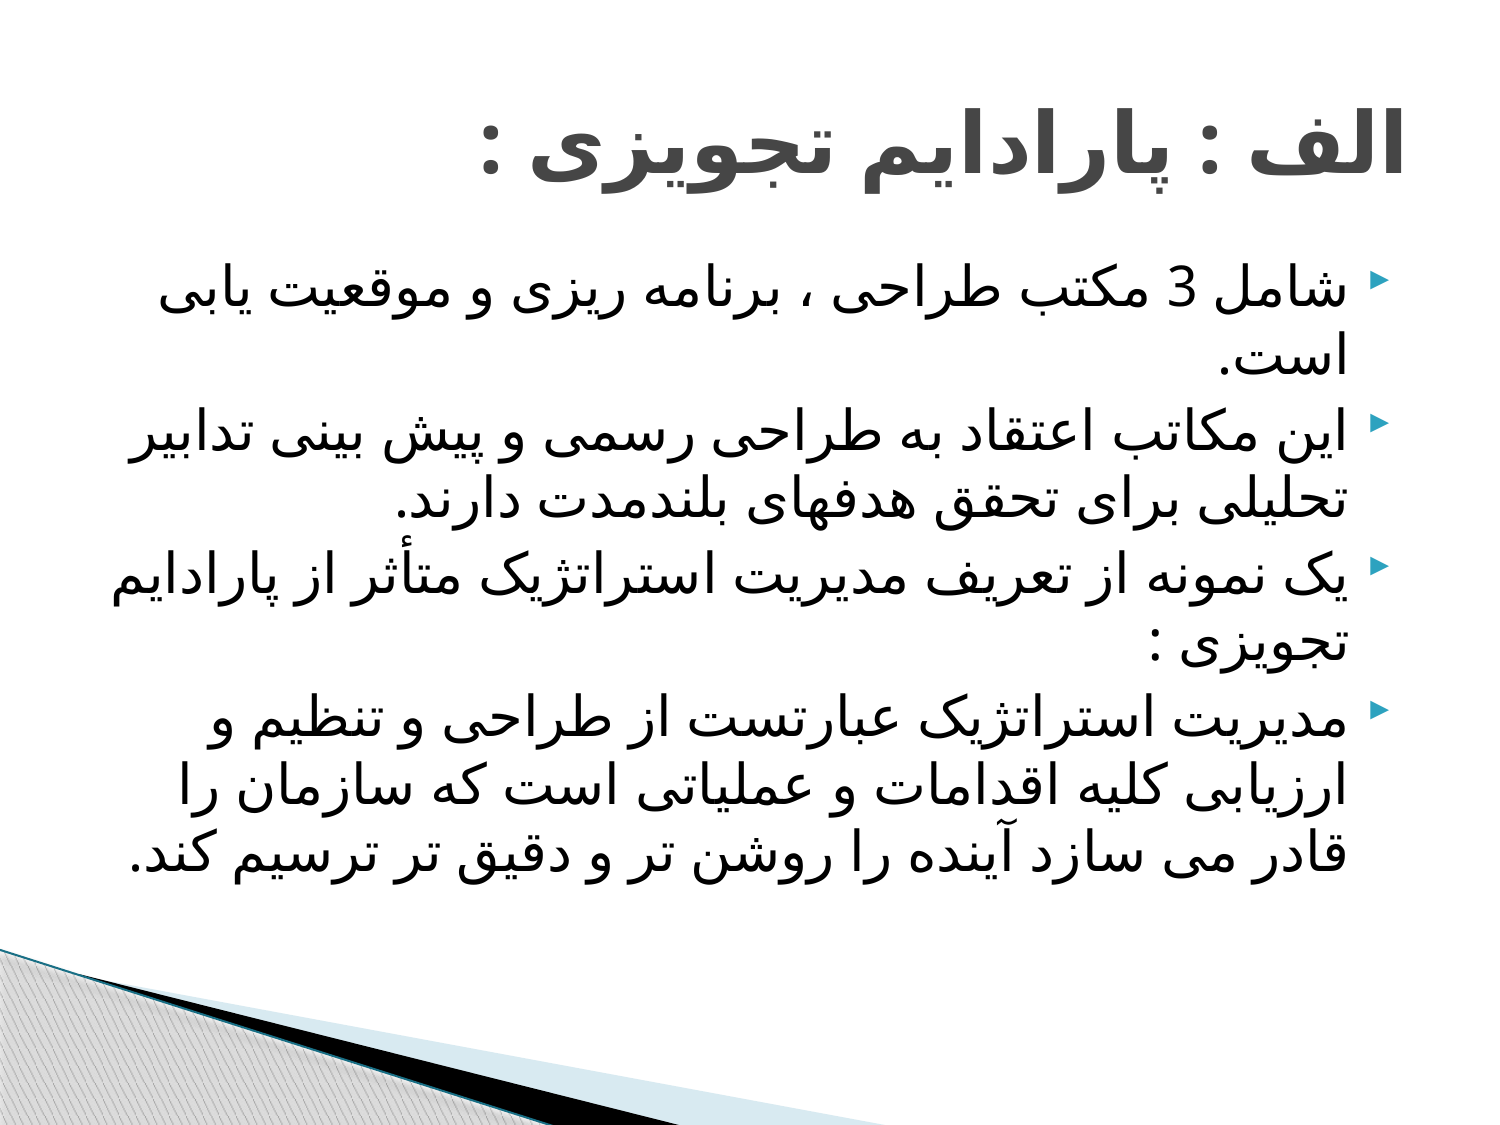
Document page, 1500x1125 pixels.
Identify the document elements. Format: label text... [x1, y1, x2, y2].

list شامل 3 مکتب طراحی ، برنامه ریزی و موقعیت یابی است. این مکاتب اعتقاد به طراحی رسمی و پیش بینی تدابیر تحلیلی برای تحقق هدفهای بلندمدت دارند. یک نمونه از تعریف مدیریت استراتژیک متأثر از پارادایم تجویزی : مدیریت استراتژیک عبارتست از طراحی و تنظیم و ارزیابی کلیه اقدامات و عملیاتی است که سازمان را قادر می سازد آینده را روشن تر و دقیق تر ترسیم کند. [75, 243, 1425, 986]
title الف : پارادایم تجویزی : [75, 45, 1425, 233]
